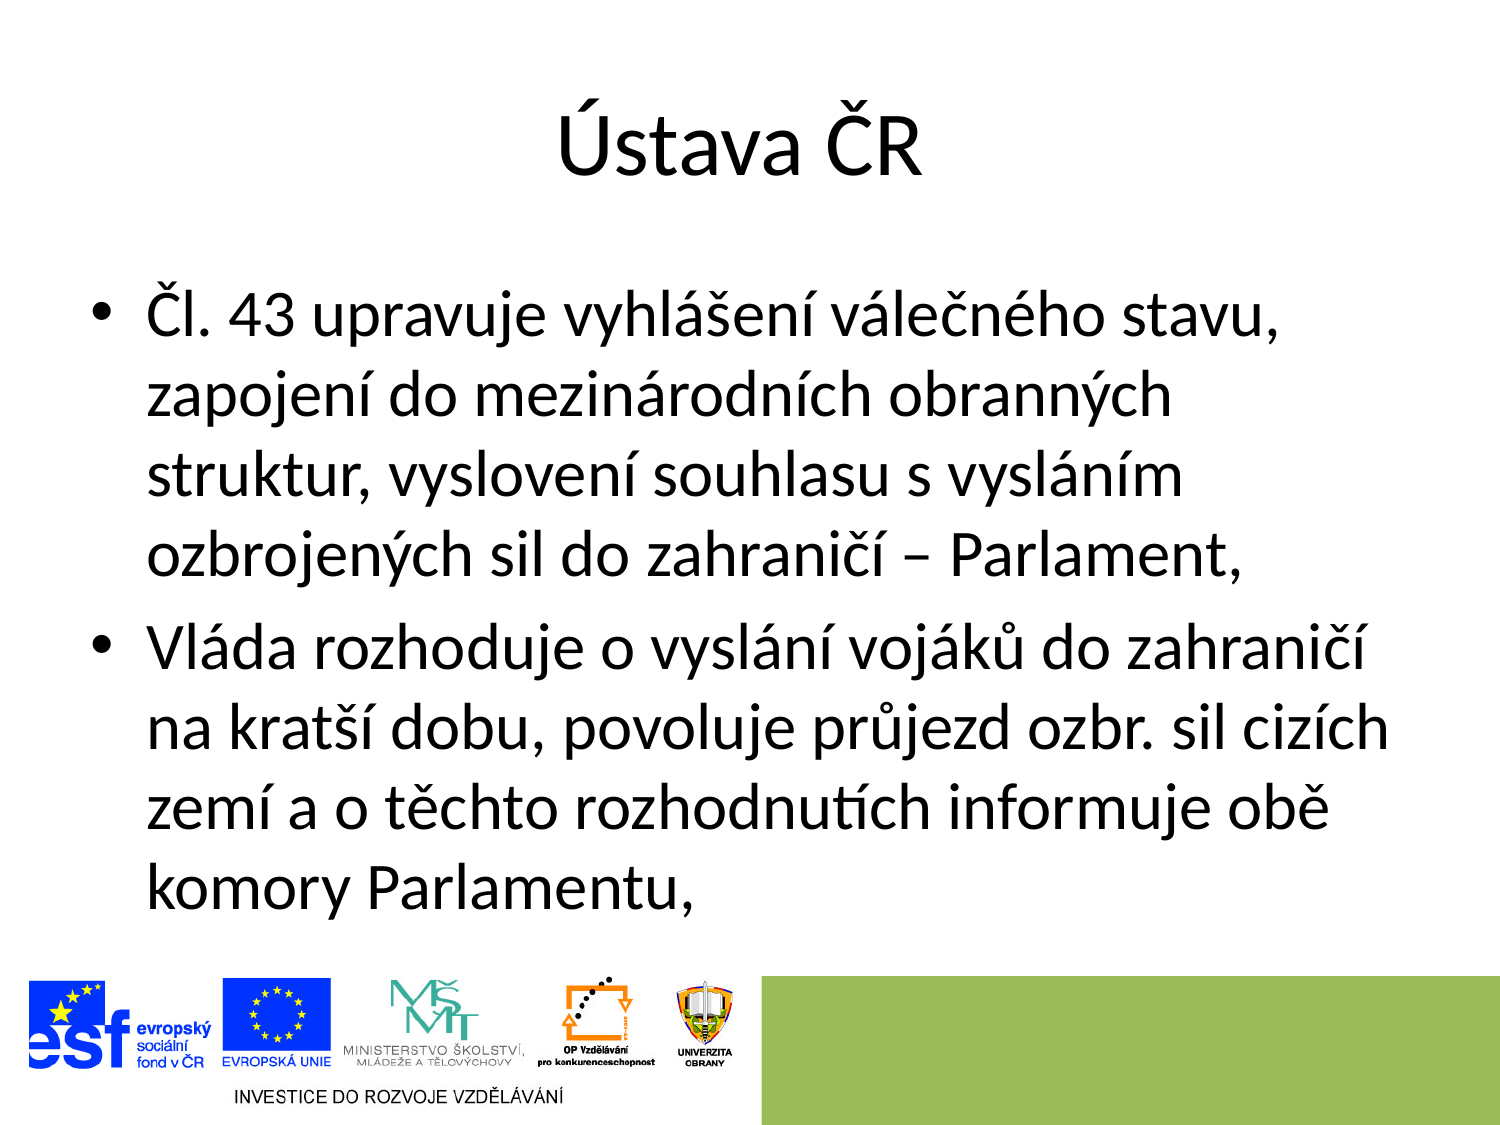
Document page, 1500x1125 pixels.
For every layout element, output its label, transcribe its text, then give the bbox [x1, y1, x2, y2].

title Ústava ČR [75, 45, 1425, 233]
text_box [29, 975, 1500, 1125]
list Čl. 43 upravuje vyhlášení válečného stavu, zapojení do mezinárodních obranných struktur, vyslovení souhlasu s vysláním ozbrojených sil do zahraničí – Parlament, Vláda rozhoduje o vyslání vojáků do zahraničí na kratší dobu, povoluje průjezd ozbr. sil cizích zemí a o těchto rozhodnutích informuje obě komory Parlamentu, [75, 262, 1425, 974]
